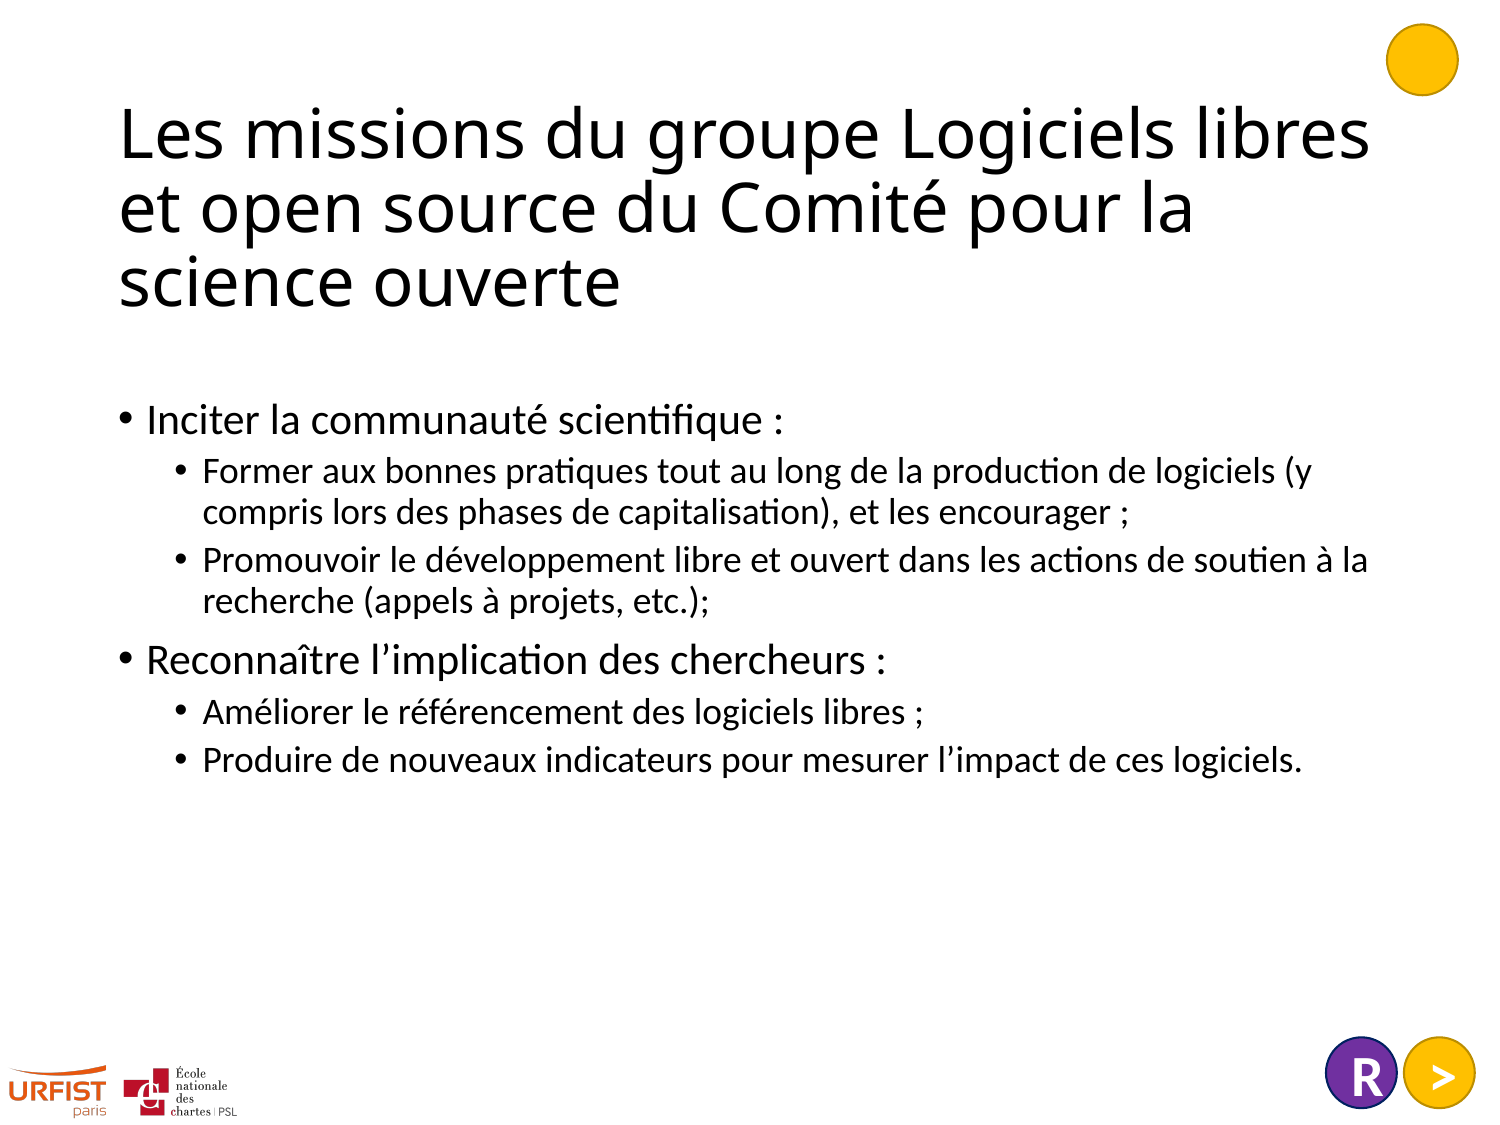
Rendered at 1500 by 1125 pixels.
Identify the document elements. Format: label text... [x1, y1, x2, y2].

text_box > [1402, 1036, 1476, 1110]
text_box [1385, 23, 1459, 97]
picture [7, 1065, 239, 1121]
title Les missions du groupe Logiciels libres et open source du Comité pour la science ouverte [103, 59, 1397, 361]
text_box R [1324, 1036, 1398, 1110]
list Inciter la communauté scientifique : Former aux bonnes pratiques tout au long de la production de logiciels (y compris lors des phases de capitalisation), et les encourager ; Promouvoir le développement libre et ouvert dans les actions de soutien à la recherche (appels à projets, etc.); Reconnaître l’implication des chercheurs : Améliorer le référencement des logiciels libres ; Produire de nouveaux indicateurs pour mesurer l’impact de ces logiciels. [103, 389, 1397, 1047]
